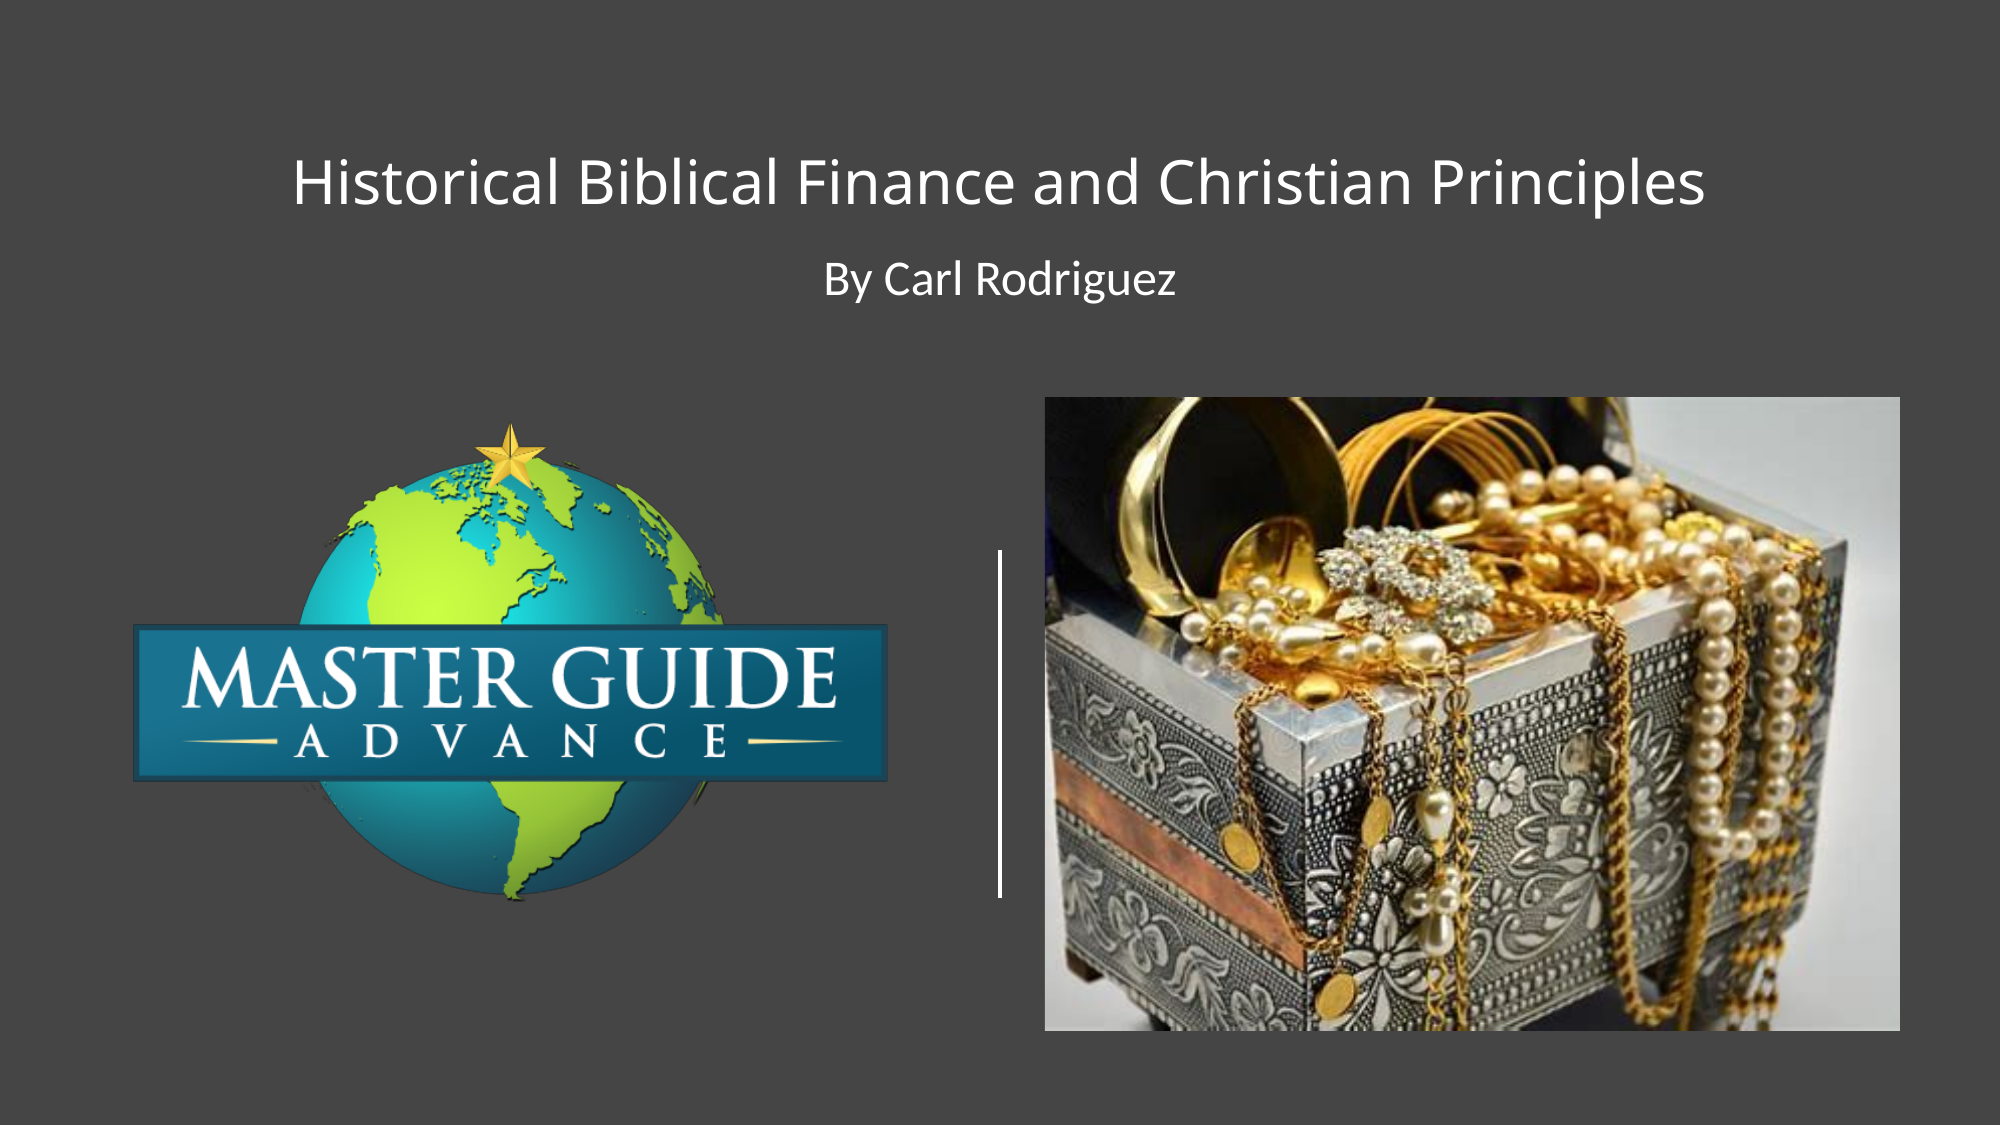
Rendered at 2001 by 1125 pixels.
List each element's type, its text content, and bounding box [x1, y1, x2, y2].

subtitle By Carl Rodriguez [226, 244, 1774, 322]
picture [83, 352, 939, 985]
picture [1044, 397, 1900, 1031]
title Historical Biblical Finance and Christian Principles [117, 106, 1883, 226]
